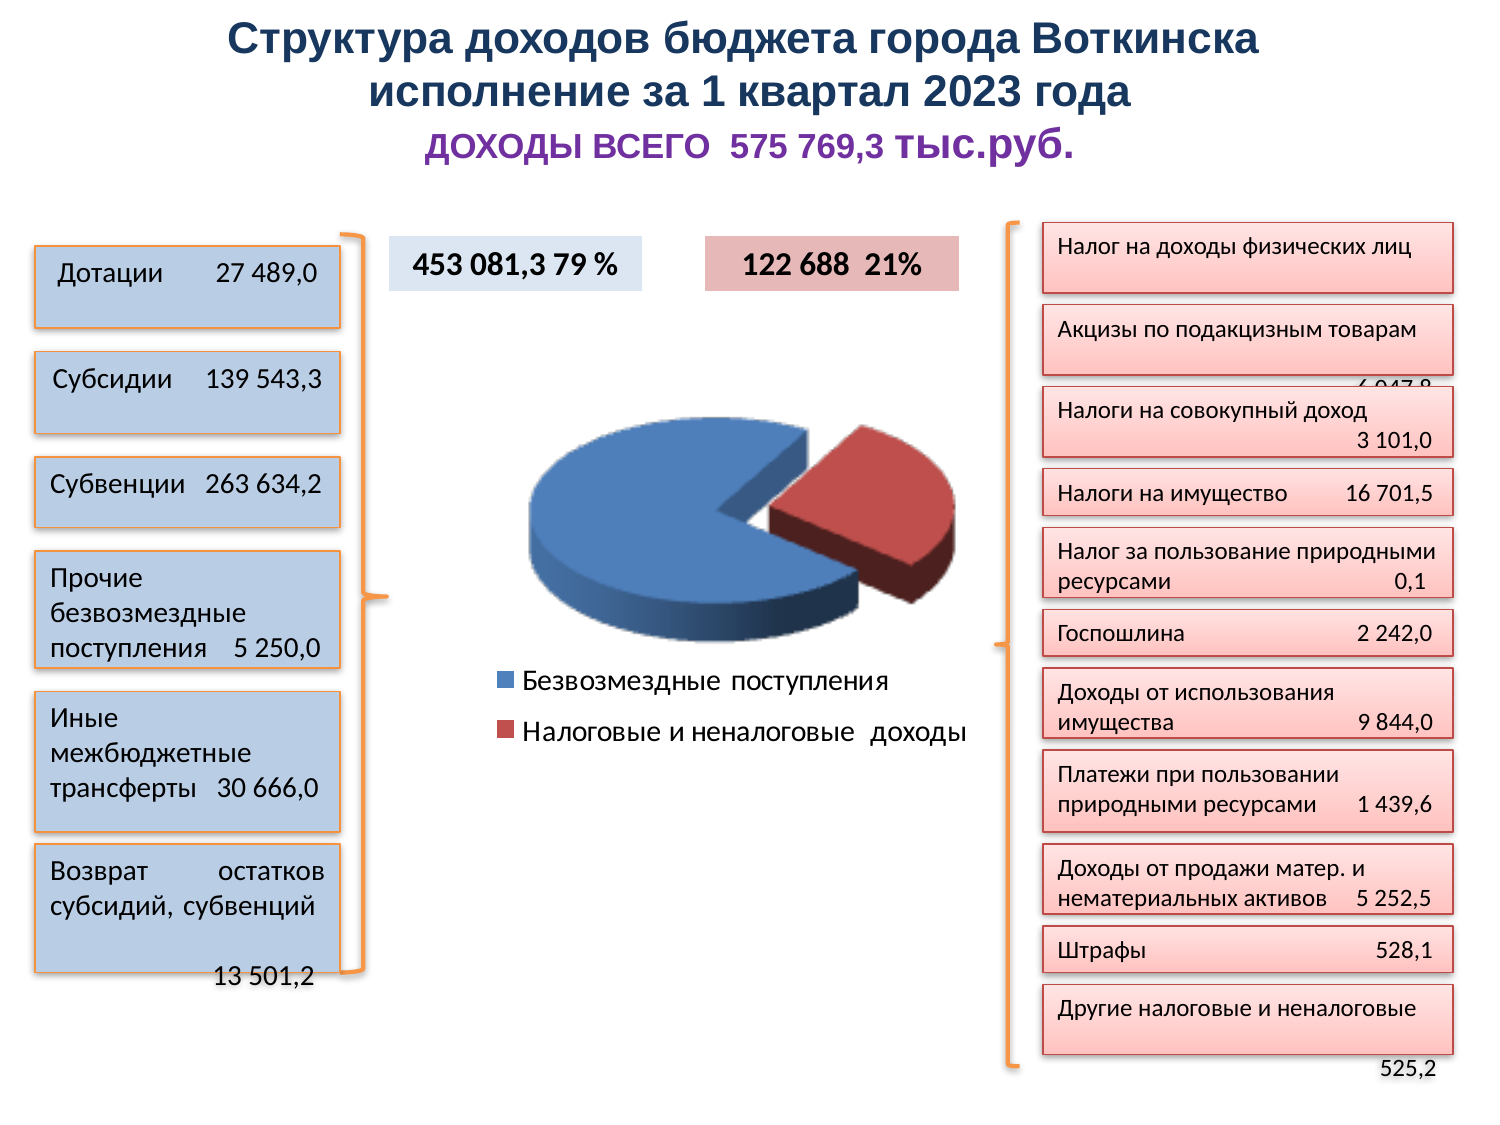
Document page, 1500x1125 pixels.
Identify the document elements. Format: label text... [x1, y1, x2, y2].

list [362, 360, 1048, 770]
text_box Возврат остатков субсидий, субвенций 13 501,2 [34, 843, 341, 973]
text_box [1005, 220, 1020, 359]
text_box Иные межбюджетные трансферты 30 666,0 [34, 691, 341, 833]
text_box Налоги на имущество 16 701,5 [1052, 468, 1454, 516]
text_box [339, 232, 366, 975]
text_box Налоги на совокупный доход 3 101,0 [1052, 386, 1454, 458]
title Структура доходов бюджета города Воткинска исполнение за 1 квартал 2023 года ДОХОДЫ ВСЕГО 575 769,3 тыс.руб. [75, 0, 1425, 176]
text_box Дотации 27 489,0 [34, 245, 334, 329]
text_box Налог на доходы физических лиц 77 006,2 [1042, 222, 1454, 294]
text_box [1005, 778, 1020, 1069]
text_box Налог за пользование природными ресурсами 0,1 [1052, 527, 1454, 598]
text_box Субвенции 263 634,2 [34, 456, 334, 528]
text_box Акцизы по подакцизным товарам 6 047,8 [1042, 304, 1454, 376]
text_box Прочие безвозмездные поступления 5 250,0 [34, 550, 341, 669]
text_box Субсидии 139 543,3 [34, 351, 334, 434]
text_box Госпошлина 2 242,0 [1052, 609, 1454, 657]
text_box Платежи при пользовании природными ресурсами 1 439,6 [1042, 749, 1454, 833]
text_box Штрафы 528,1 [1042, 925, 1454, 973]
text_box Доходы от продажи матер. и нематериальных активов 5 252,5 [1042, 843, 1454, 915]
text_box Другие налоговые и неналоговые 525,2 [1042, 984, 1454, 1055]
text_box 453 081,3 79 % [385, 232, 647, 295]
text_box Доходы от использования имущества 9 844,0 [1052, 667, 1454, 739]
text_box 122 688 21% [701, 232, 963, 295]
